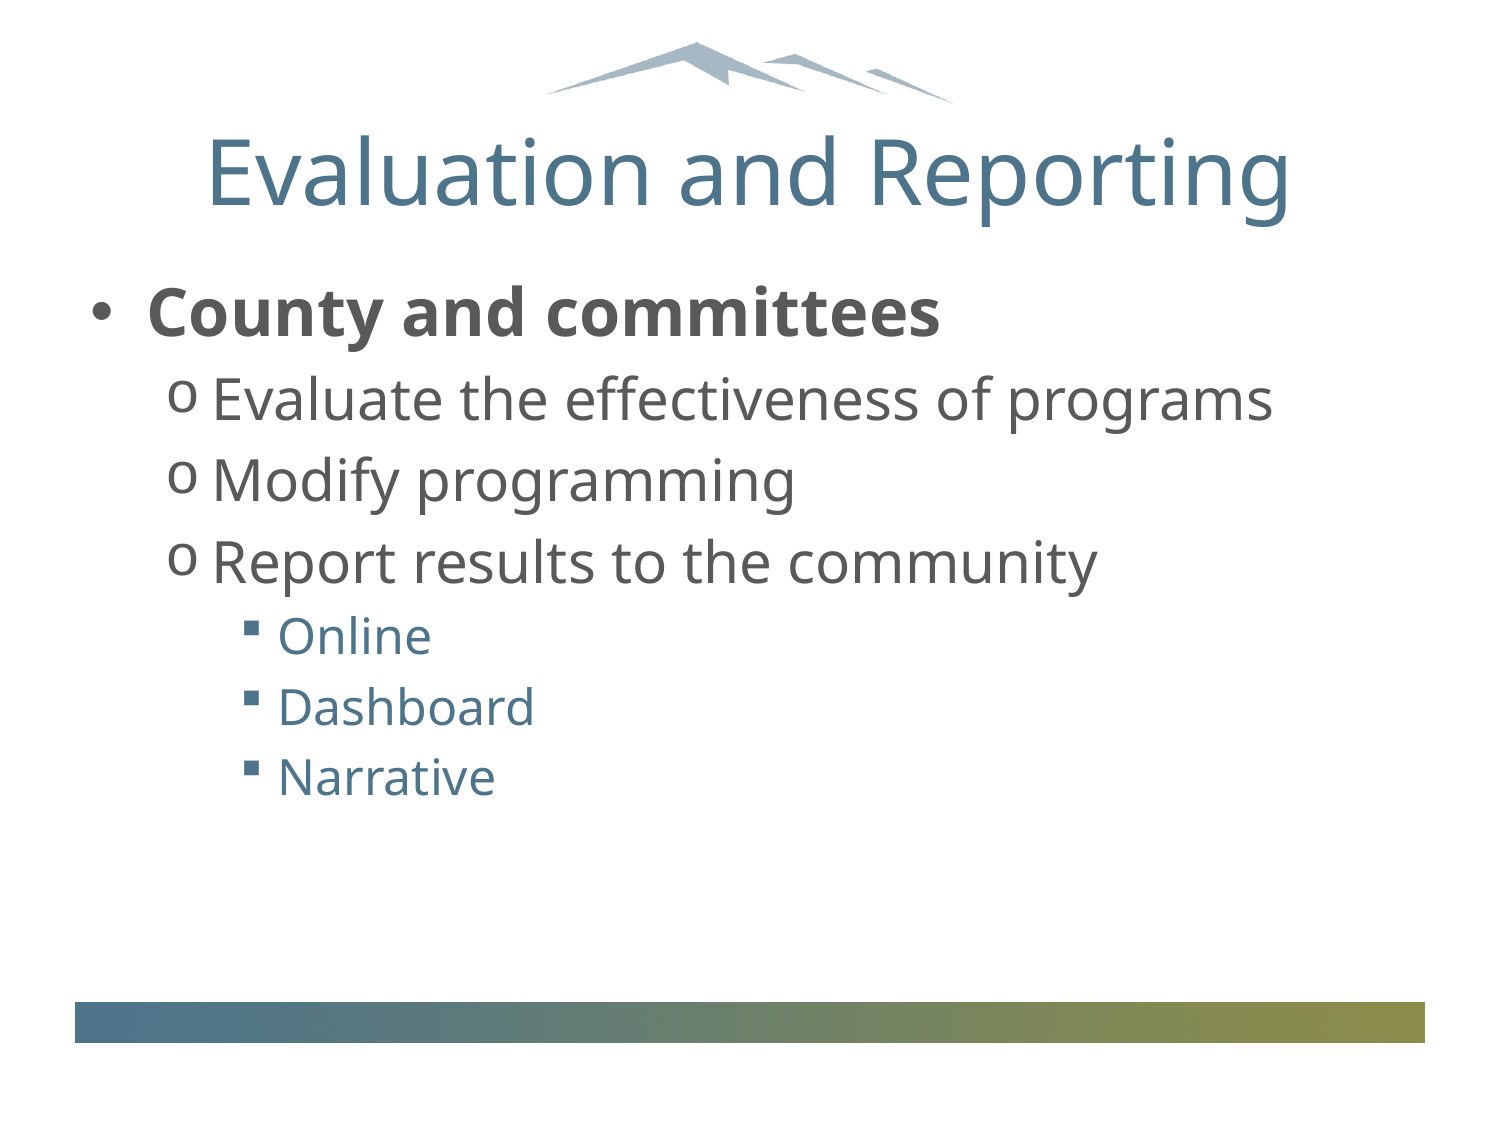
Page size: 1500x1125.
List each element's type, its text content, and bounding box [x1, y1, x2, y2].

picture [75, 1002, 1425, 1043]
picture [546, 42, 955, 74]
title Evaluation and Reporting [74, 74, 1426, 262]
list County and committees Evaluate the effectiveness of programs Modify programming Report results to the community Online Dashboard Narrative [74, 262, 1426, 985]
